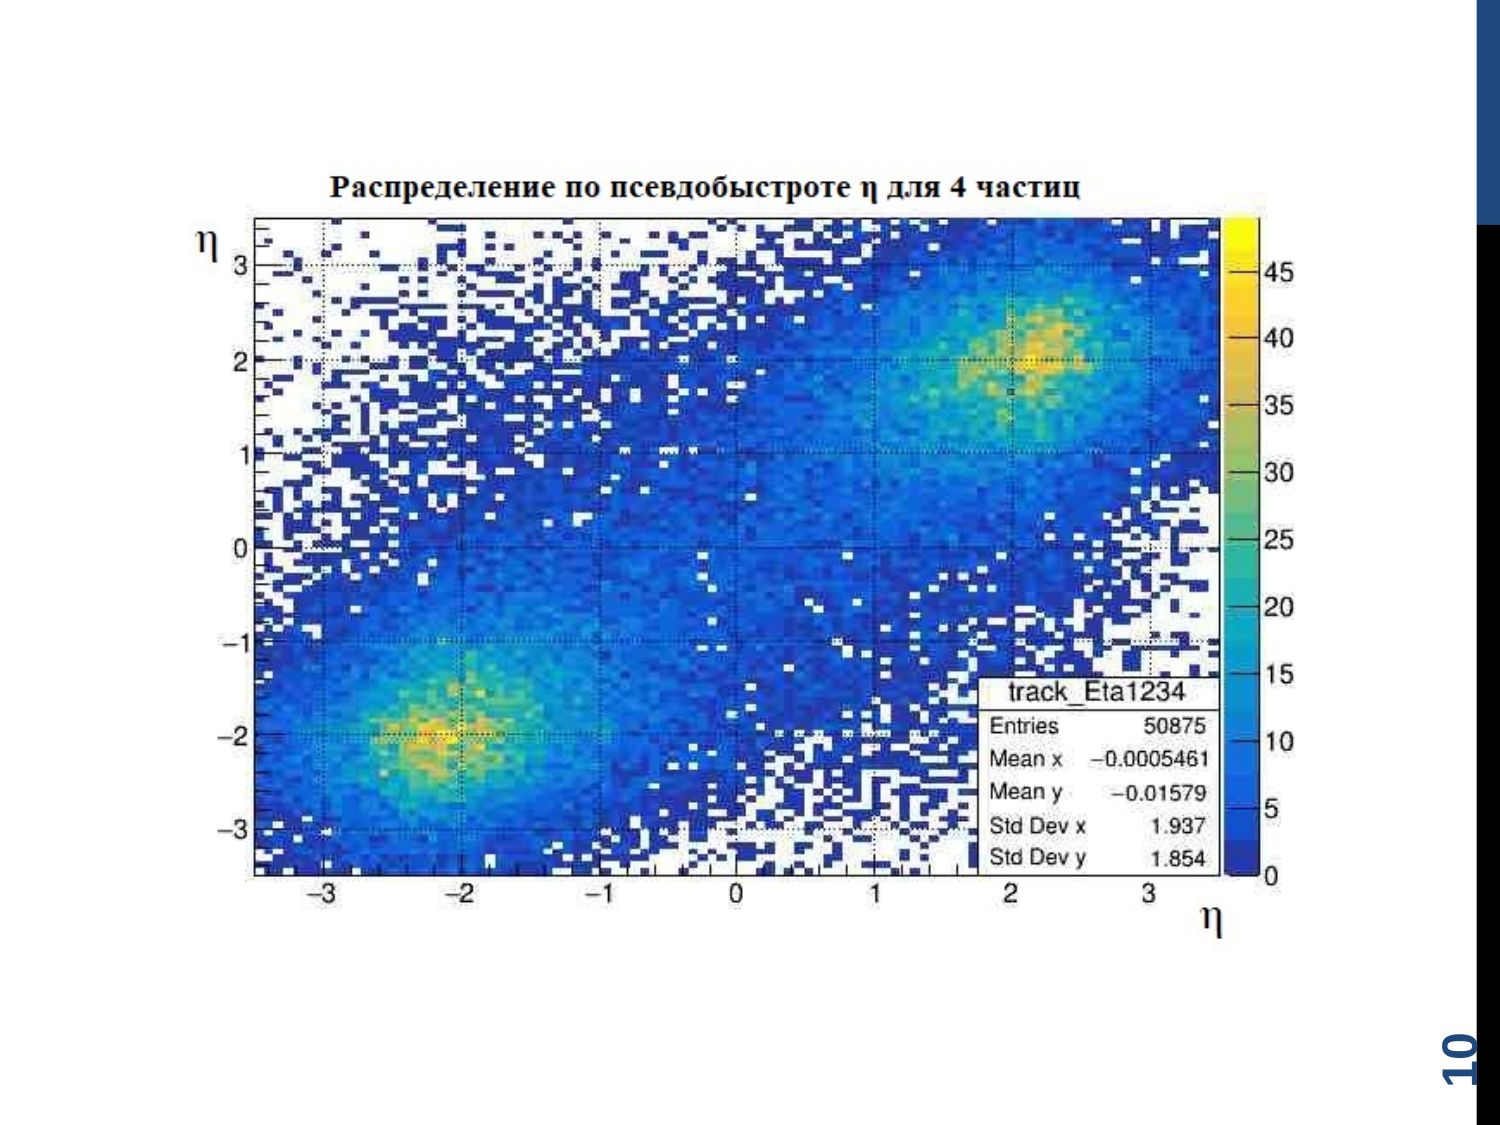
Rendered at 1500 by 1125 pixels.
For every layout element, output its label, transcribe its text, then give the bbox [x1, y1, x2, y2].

picture [135, 136, 1340, 959]
slide_number 10 [1427, 887, 1488, 1104]
